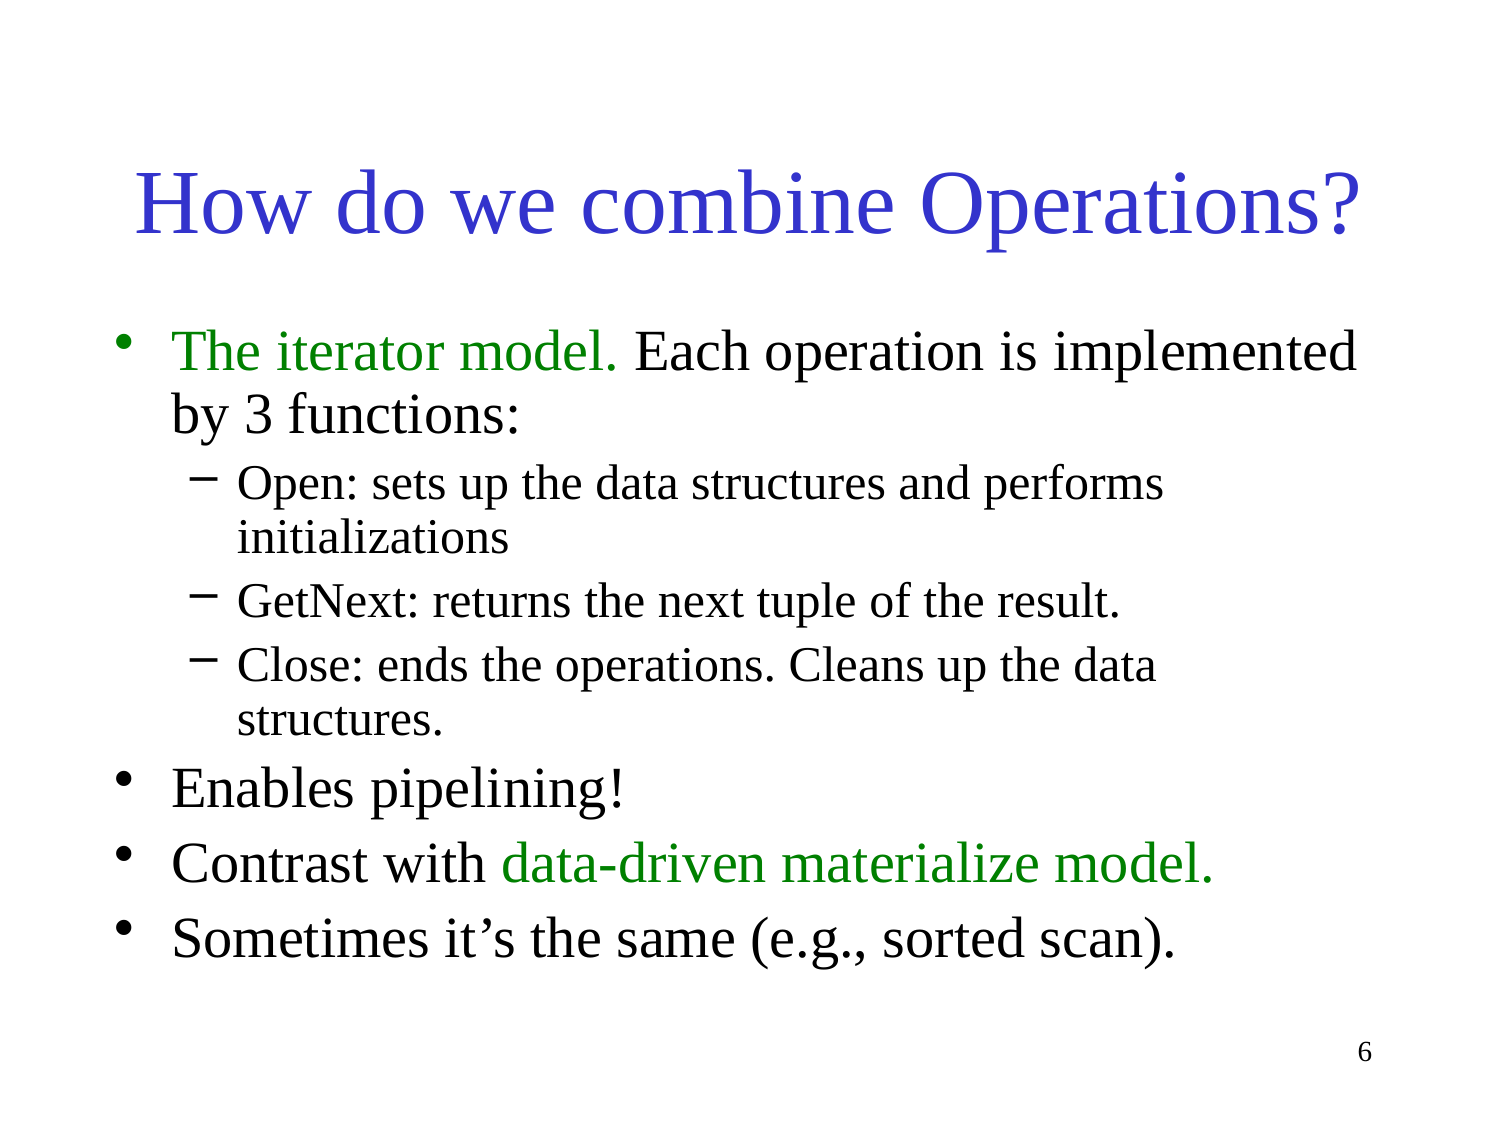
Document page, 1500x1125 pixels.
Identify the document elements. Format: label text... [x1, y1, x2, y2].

title How do we combine Operations? [111, 103, 1388, 291]
slide_number 6 [1074, 1024, 1388, 1101]
list The iterator model. Each operation is implemented by 3 functions: Open: sets up the data structures and performs initializations GetNext: returns the next tuple of the result. Close: ends the operations. Cleans up the data structures. Enables pipelining! Contrast with data-driven materialize model. Sometimes it’s the same (e.g., sorted scan). [99, 312, 1376, 988]
